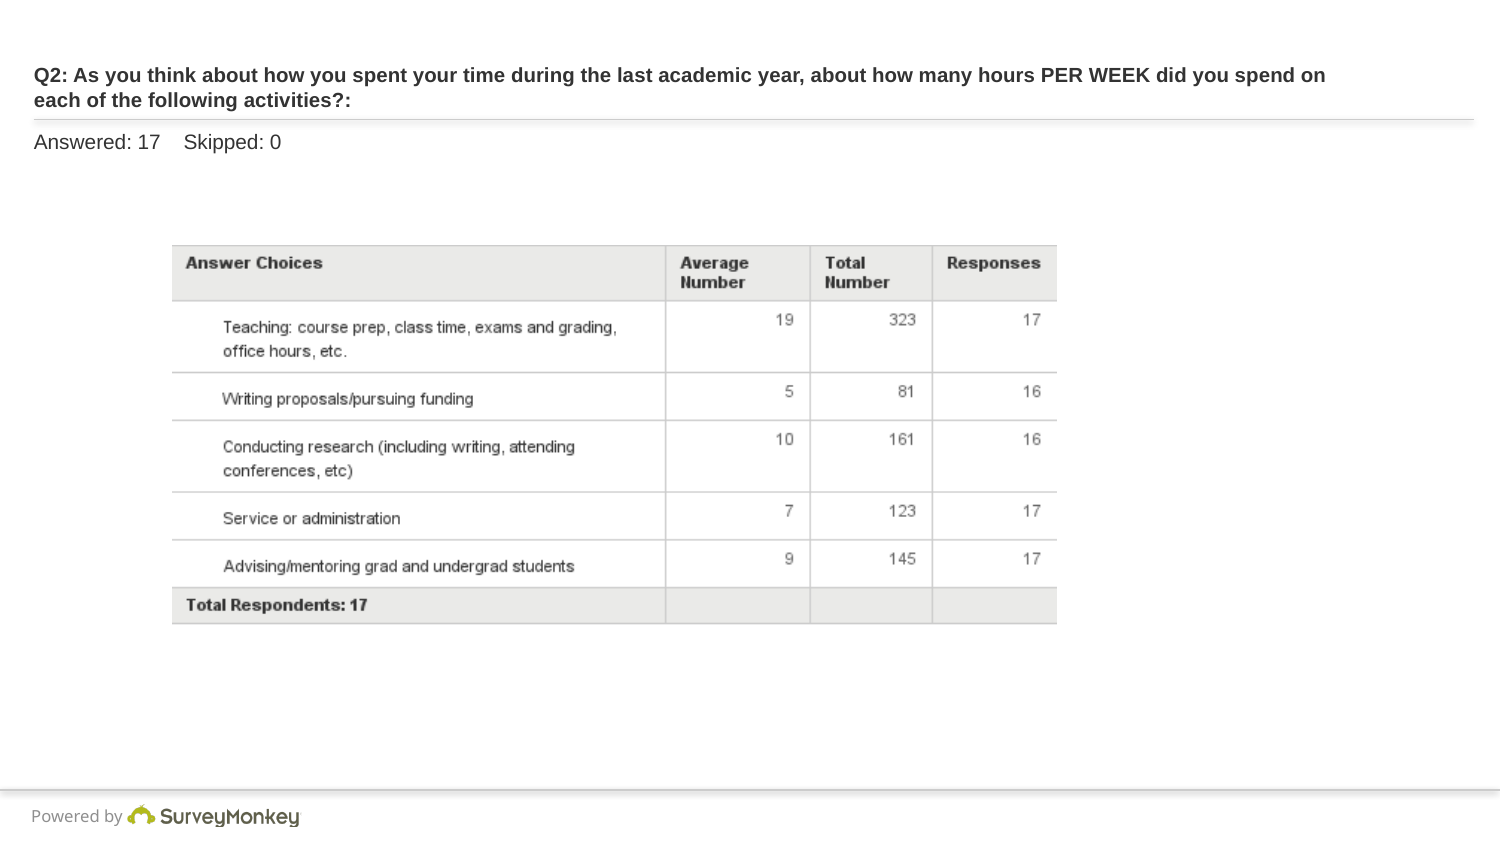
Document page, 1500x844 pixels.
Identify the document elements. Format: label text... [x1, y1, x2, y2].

title Q2: As you think about how you spent your time during the last academic year, about how many hours PER WEEK did you spend on each of the following activities?: [18, 54, 1369, 119]
picture [171, 245, 1057, 626]
list Answered: 17 Skipped: 0 [18, 120, 894, 162]
